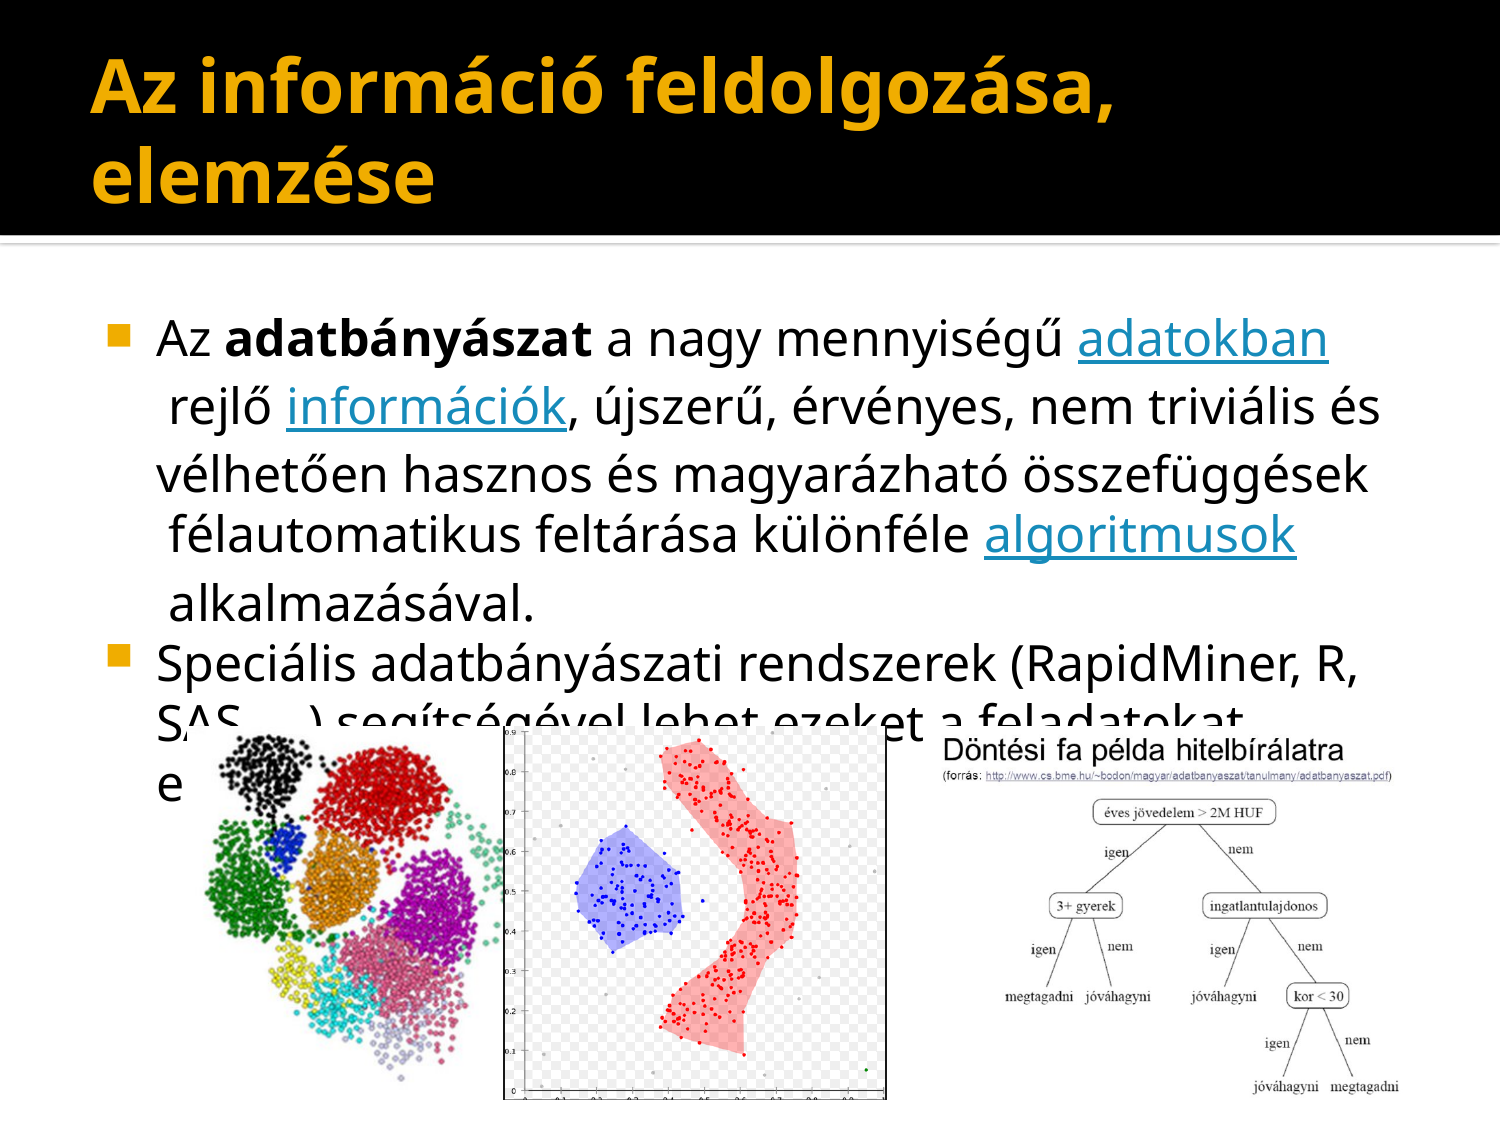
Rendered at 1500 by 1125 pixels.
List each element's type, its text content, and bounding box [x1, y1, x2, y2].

picture [937, 726, 1407, 1102]
title Az információ feldolgozása, elemzése [75, 25, 1425, 231]
picture [187, 726, 887, 1100]
list Az adatbányászat a nagy mennyiségű adatokban rejlő információk, újszerű, érvényes, nem triviális és vélhetően hasznos és magyarázható összefüggések félautomatikus feltárása különféle algoritmusok alkalmazásával. Speciális adatbányászati rendszerek (RapidMiner, R, SAS, …) segítségével lehet ezeket a feladatokat elvégezni. [75, 291, 1425, 1050]
